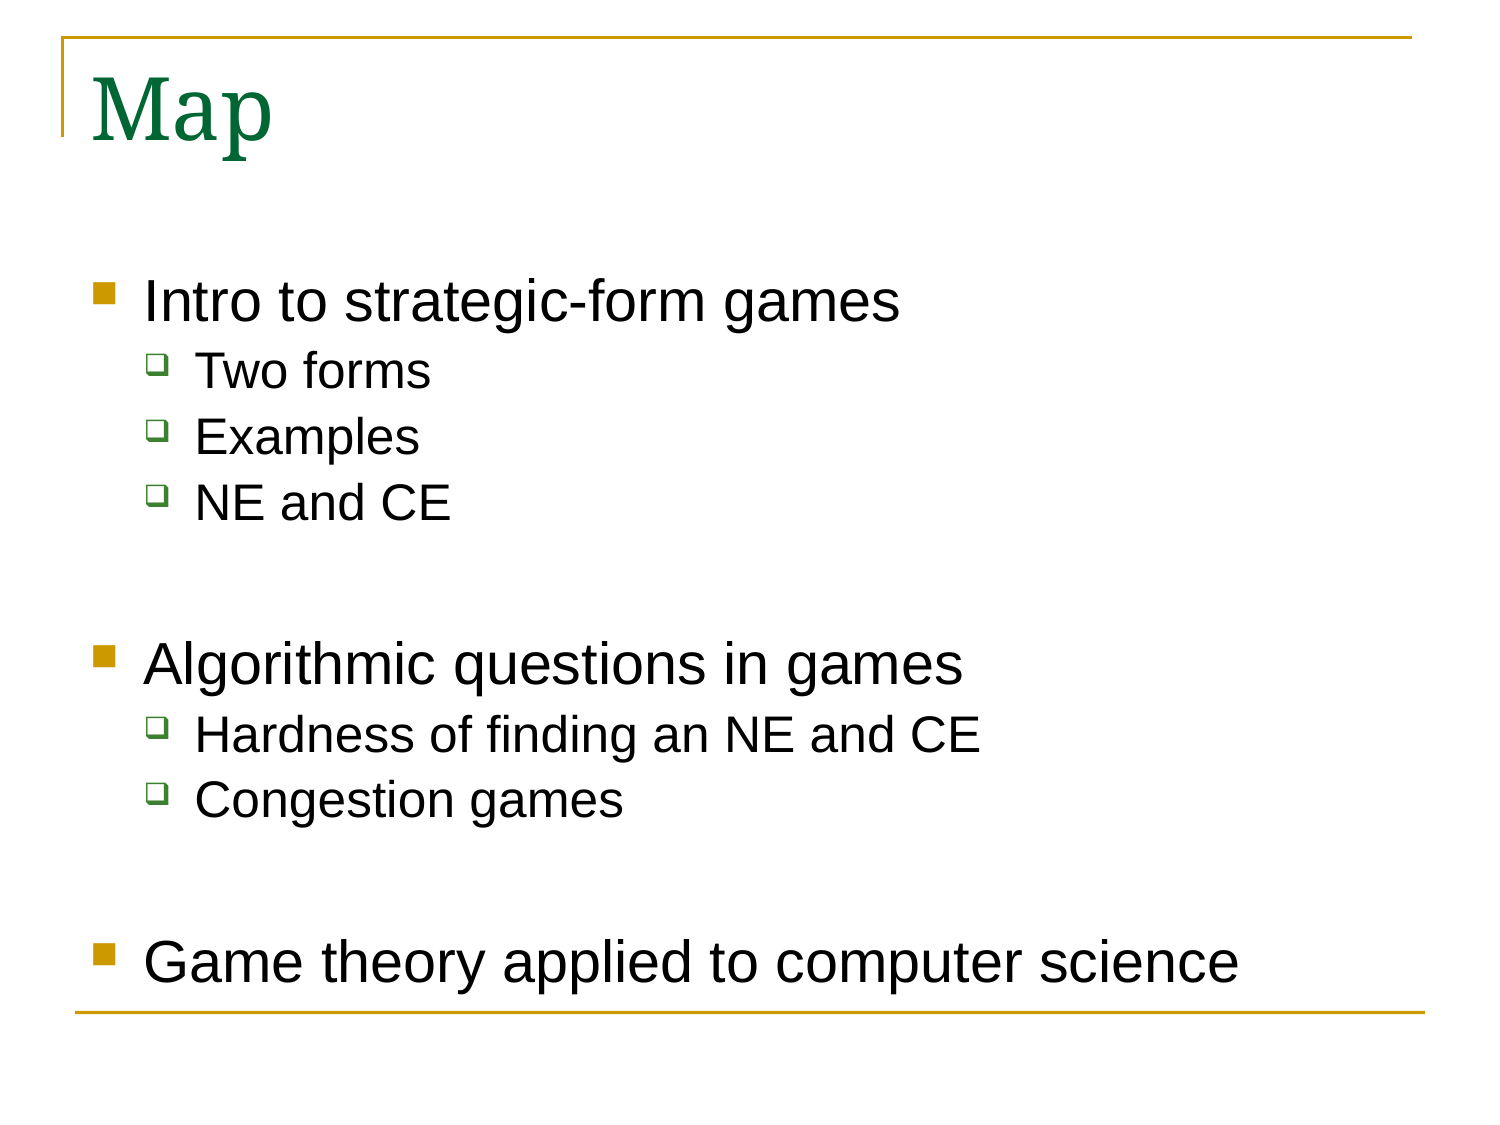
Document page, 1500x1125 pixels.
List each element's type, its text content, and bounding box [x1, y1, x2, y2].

list Intro to strategic-form games Two forms Examples NE and CE Algorithmic questions in games Hardness of finding an NE and CE Congestion games Game theory applied to computer science [75, 262, 1425, 1006]
title Map [75, 45, 1425, 233]
